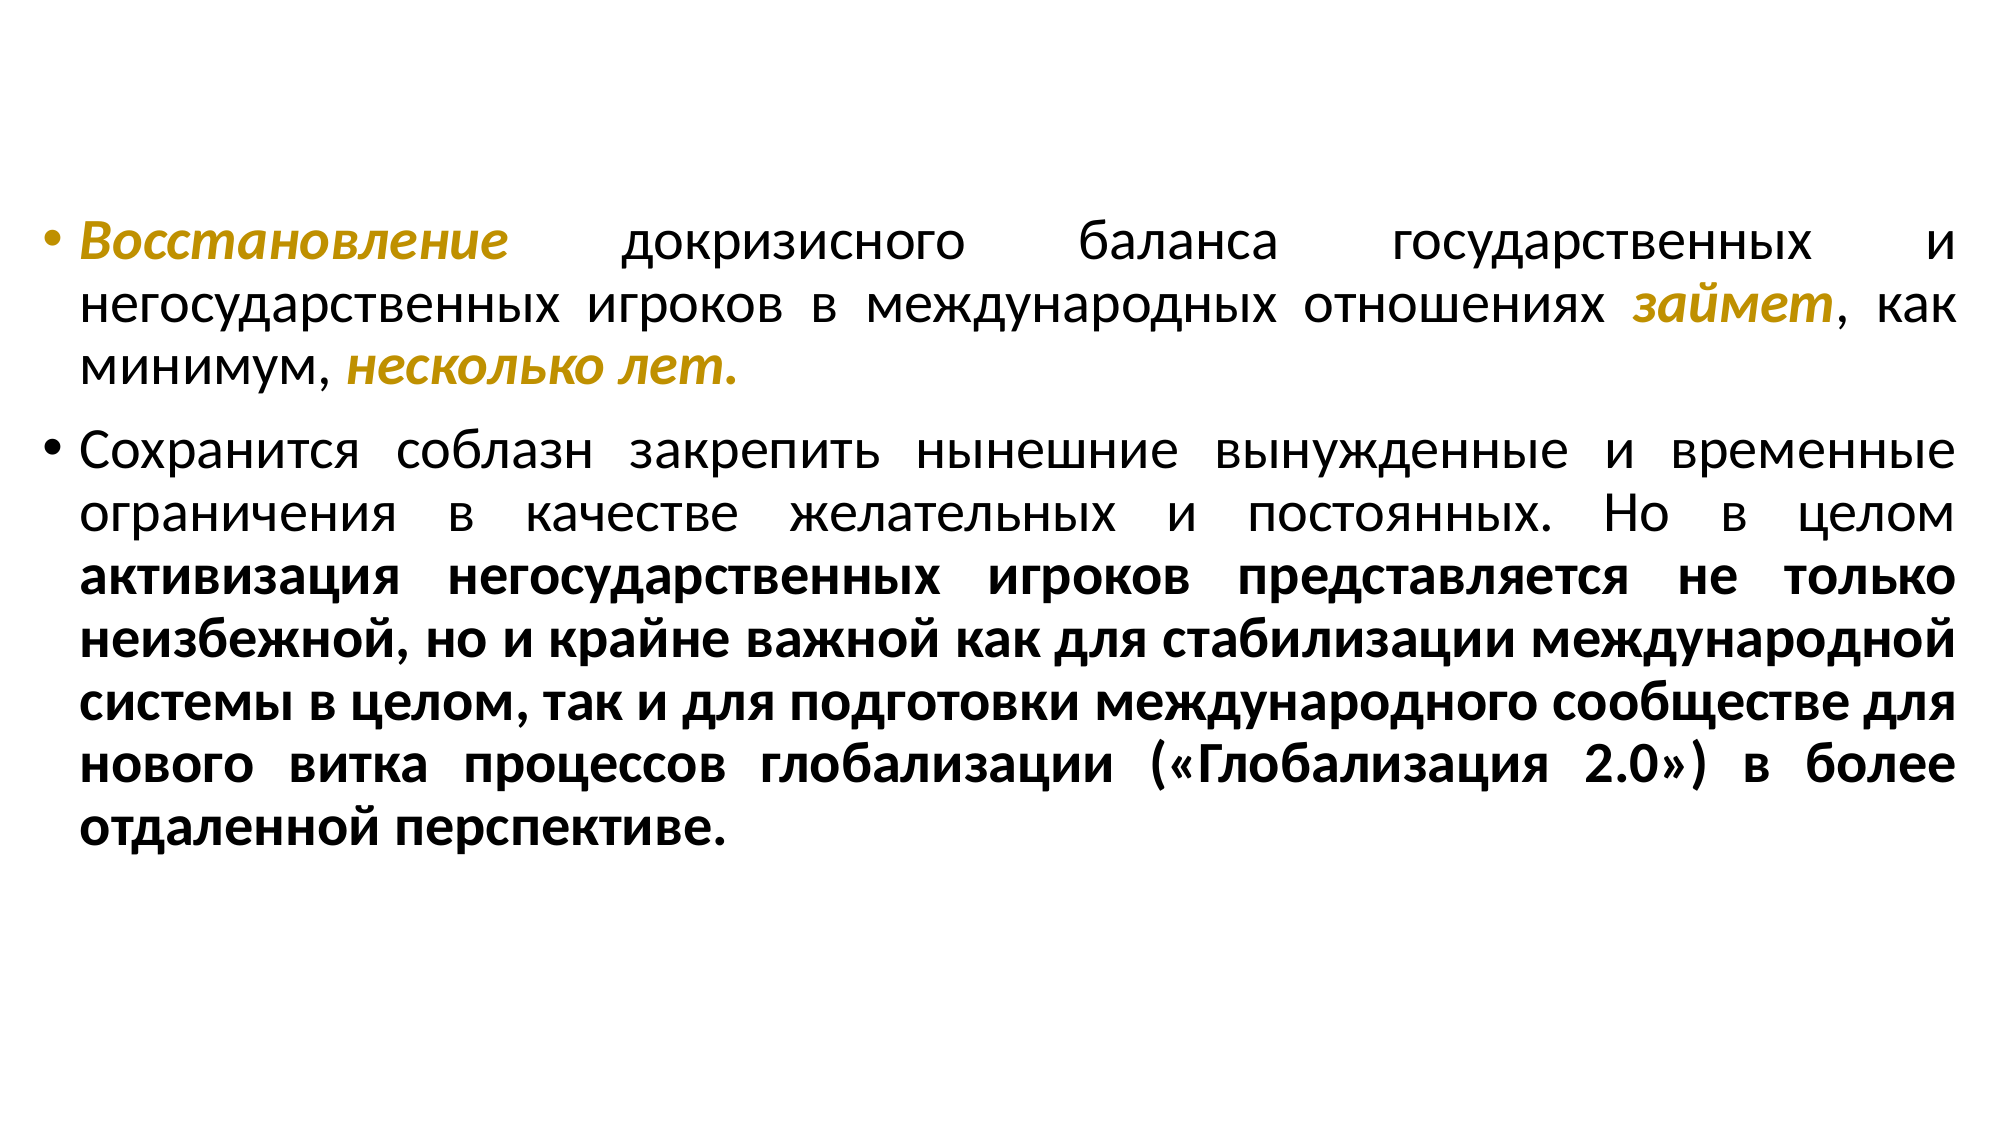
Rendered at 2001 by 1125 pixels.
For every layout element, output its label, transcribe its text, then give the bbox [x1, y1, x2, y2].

list Восстановление докризисного баланса государственных и негосударственных игроков в международных отношениях займет, как минимум, несколько лет. Сохранится соблазн закрепить нынешние вынужденные и временные ограничения в качестве желательных и постоянных. Но в целом активизация негосударственных игроков представляется не только неизбежной, но и крайне важной как для стабилизации международной системы в целом, так и для подготовки международного сообществе для нового витка процессов глобализации («Глобализация 2.0») в более отдаленной перспективе. [27, 201, 1973, 913]
